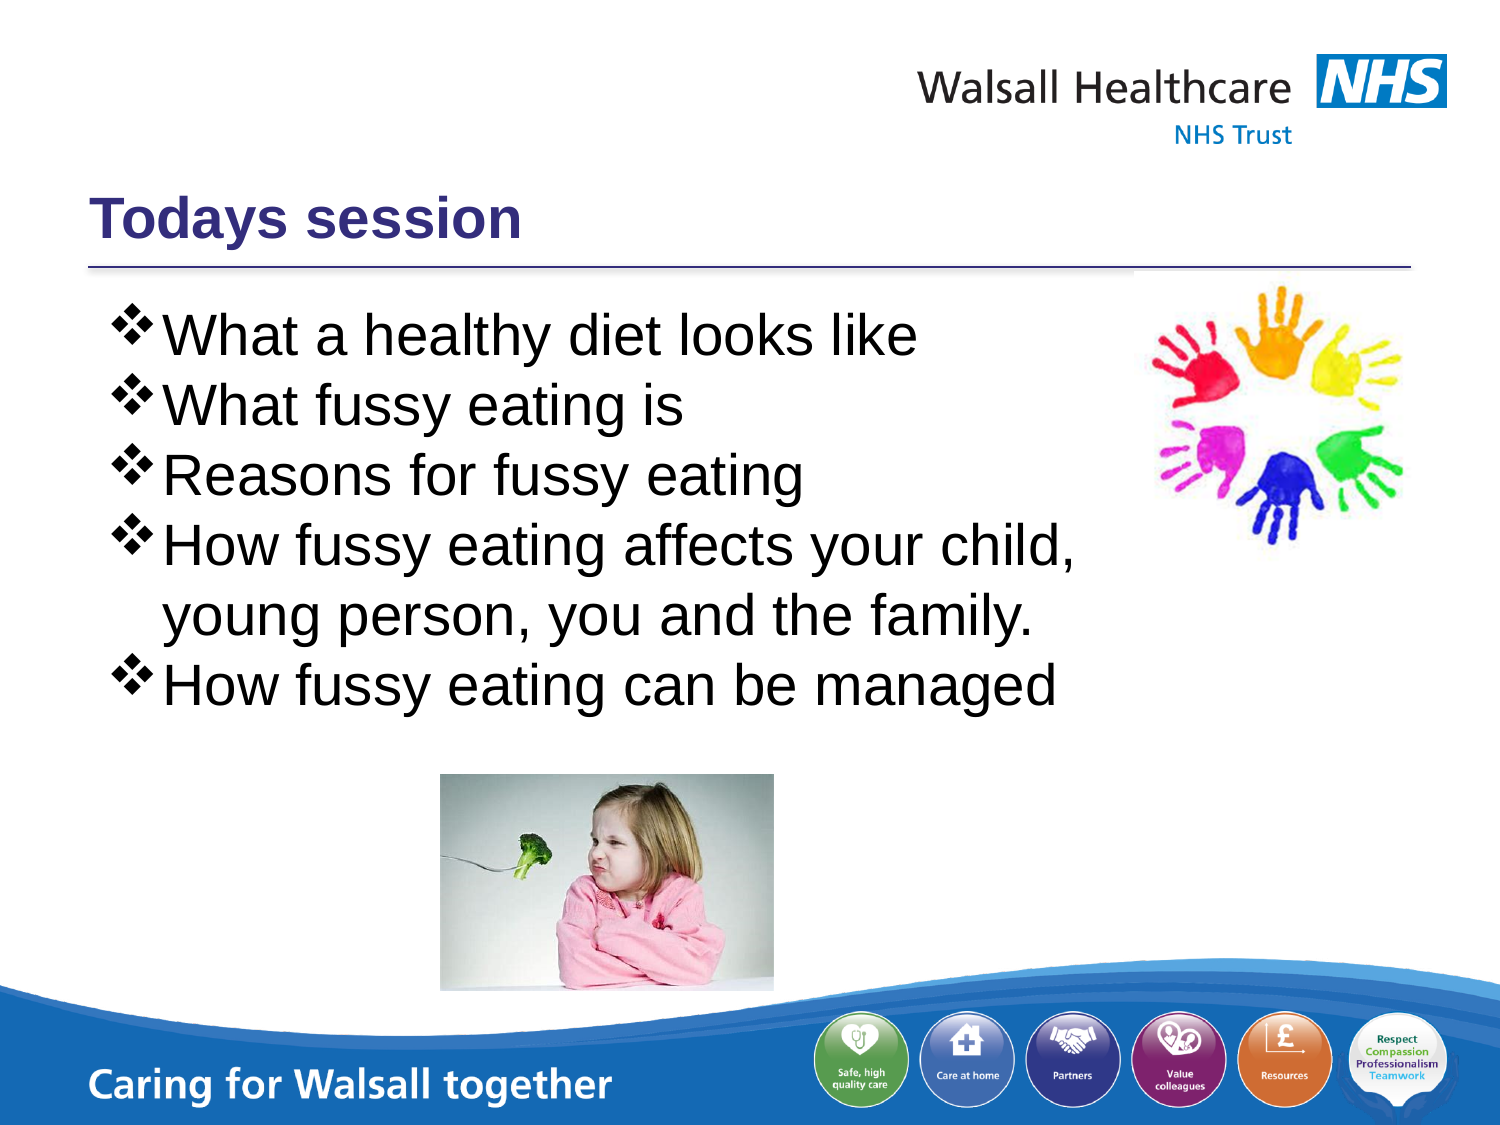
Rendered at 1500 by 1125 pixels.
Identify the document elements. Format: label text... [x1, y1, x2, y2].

title Todays session [75, 172, 1425, 268]
text_box What a healthy diet looks like What fussy eating is Reasons for fussy eating How fussy eating affects your child, young person, you and the family. How fussy eating can be managed [91, 289, 1152, 770]
picture [917, 54, 1447, 144]
picture [1134, 271, 1423, 563]
picture [0, 774, 1500, 1125]
